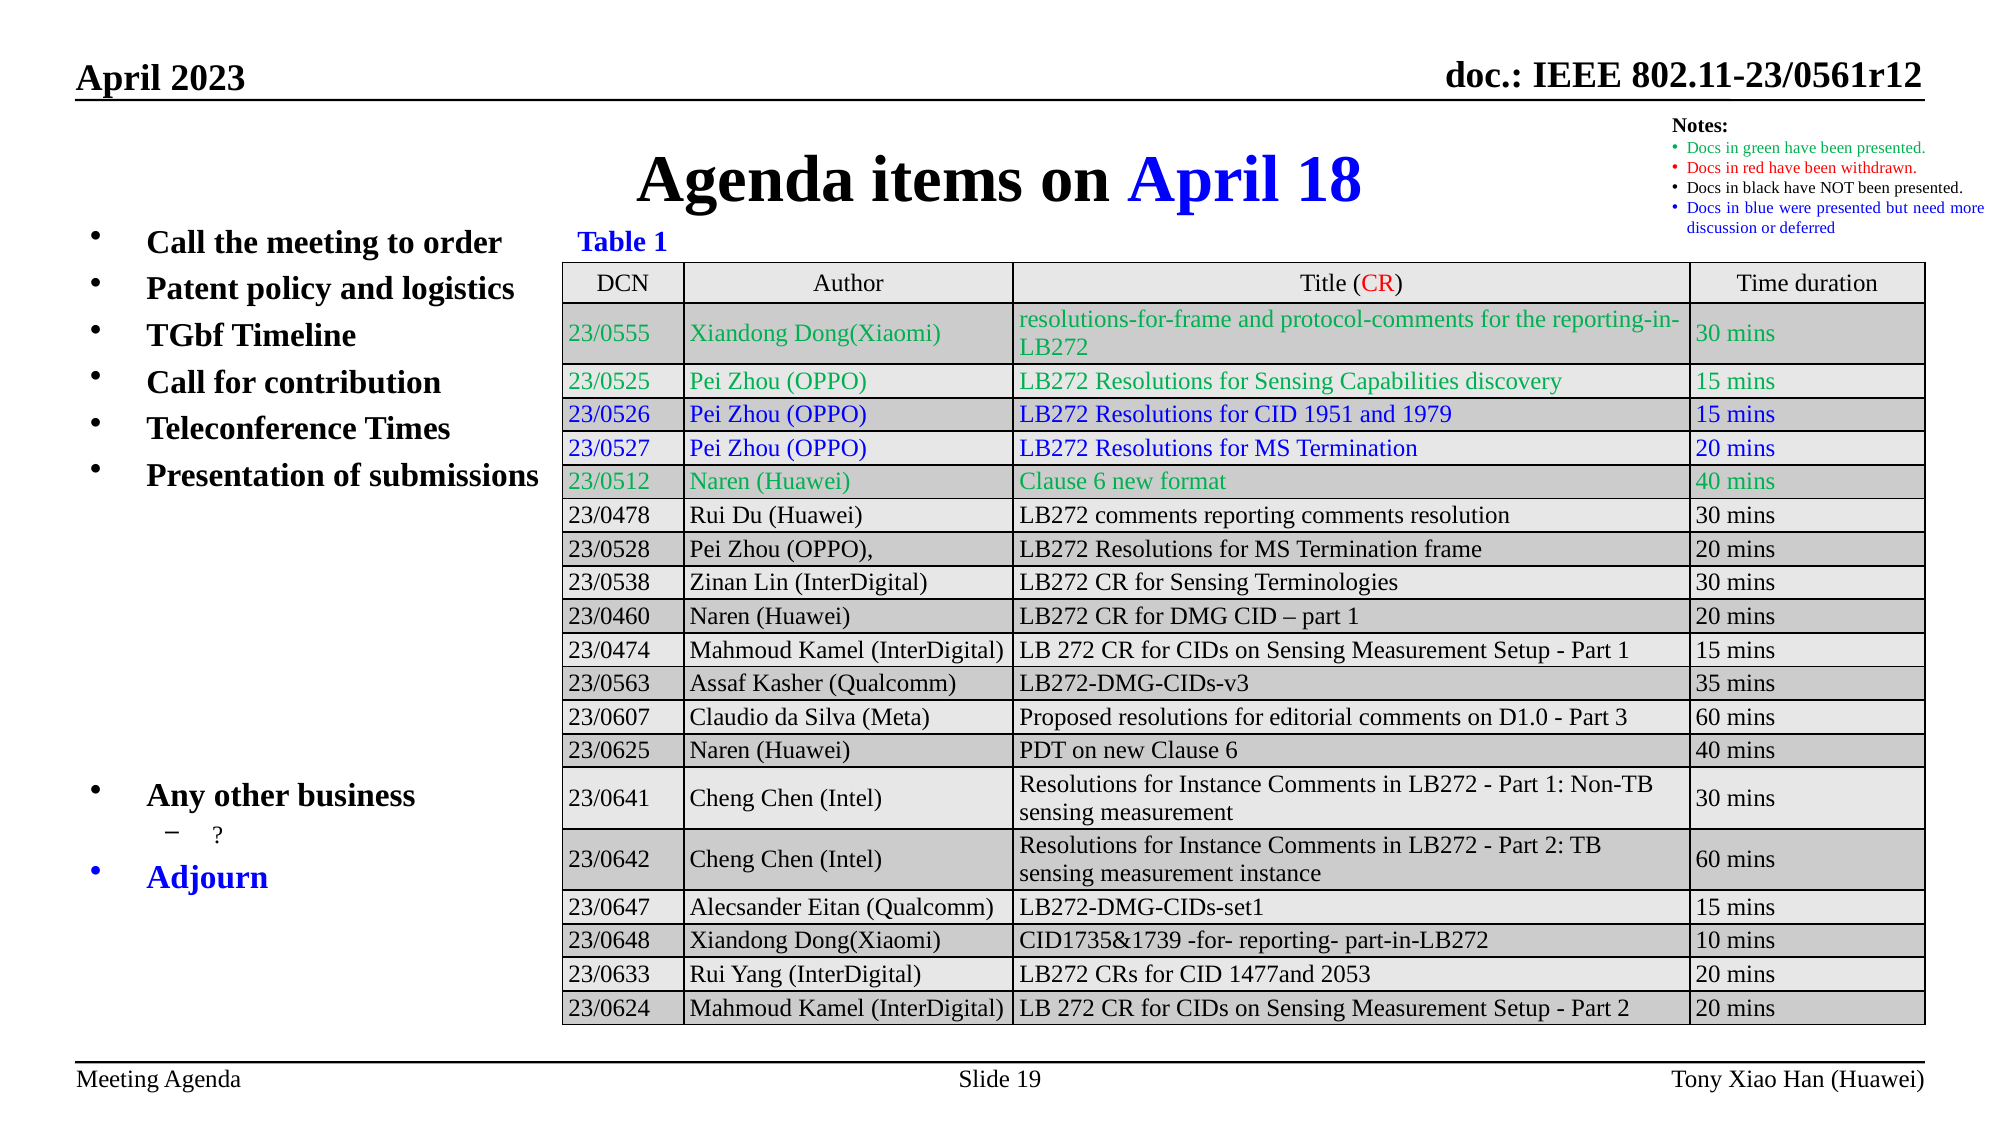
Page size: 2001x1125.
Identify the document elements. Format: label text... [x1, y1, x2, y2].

table_cell 23/0525 [563, 365, 683, 397]
table_cell 20 mins [1691, 432, 1924, 464]
table_cell LB272 comments reporting comments resolution [1014, 499, 1689, 531]
text_box Call the meeting to order Patent policy and logistics TGbf Timeline Call for contribution Teleconference Times Presentation of submissions Any other business ? Adjourn [75, 212, 563, 1058]
table_cell 30 mins [1691, 768, 1924, 828]
table_cell Zinan Lin (InterDigital) [685, 567, 1012, 598]
table_cell Naren (Huawei) [685, 735, 1012, 766]
table_cell LB272 CR for DMG CID – part 1 [1014, 600, 1689, 632]
table_cell Naren (Huawei) [685, 466, 1012, 498]
table_cell 10 mins [1691, 925, 1924, 956]
table_cell CID1735&1739 -for- reporting- part-in-LB272 [1014, 925, 1689, 956]
table_cell LB272 Resolutions for MS Termination frame [1014, 533, 1689, 565]
table_cell Xiandong Dong(Xiaomi) [685, 925, 1012, 956]
table_cell 60 mins [1691, 830, 1924, 889]
table_cell 20 mins [1691, 992, 1924, 1024]
table_cell 23/0633 [563, 958, 683, 990]
table_cell 30 mins [1691, 567, 1924, 598]
table_cell resolutions-for-frame and protocol-comments for the reporting-in-LB272 [1014, 304, 1689, 363]
table_cell 23/0648 [563, 925, 683, 956]
table_cell 23/0478 [563, 499, 683, 531]
table_cell Resolutions for Instance Comments in LB272 - Part 2: TB sensing measurement instance [1014, 830, 1689, 889]
table_cell Xiandong Dong(Xiaomi) [685, 304, 1012, 363]
table_cell 60 mins [1691, 701, 1924, 733]
table_cell Proposed resolutions for editorial comments on D1.0 - Part 3 [1014, 701, 1689, 733]
table_cell Mahmoud Kamel (InterDigital) [685, 634, 1012, 666]
table_cell Pei Zhou (OPPO) [685, 365, 1012, 397]
table_cell 23/0642 [563, 830, 683, 889]
table_cell 15 mins [1691, 634, 1924, 666]
table_cell Alecsander Eitan (Qualcomm) [685, 891, 1012, 923]
table_cell LB 272 CR for CIDs on Sensing Measurement Setup - Part 2 [1014, 992, 1689, 1024]
table_cell Rui Du (Huawei) [685, 499, 1012, 531]
table_cell 23/0647 [563, 891, 683, 923]
table_cell 23/0512 [563, 466, 683, 498]
table_cell 23/0607 [563, 701, 683, 733]
table_cell LB272 CR for Sensing Terminologies [1014, 567, 1689, 598]
table_cell 23/0563 [563, 667, 683, 699]
text_box Agenda items on April 18 [362, 87, 1638, 262]
table_cell 23/0526 [563, 399, 683, 430]
table_cell 23/0624 [563, 992, 683, 1024]
table_cell Rui Yang (InterDigital) [685, 958, 1012, 990]
table_cell 15 mins [1691, 891, 1924, 923]
table_cell Pei Zhou (OPPO), [685, 533, 1012, 565]
table_cell 23/0555 [563, 304, 683, 363]
table_cell 23/0474 [563, 634, 683, 666]
table_cell 20 mins [1691, 958, 1924, 990]
table_cell 15 mins [1691, 399, 1924, 430]
table_cell 23/0460 [563, 600, 683, 632]
table_cell Assaf Kasher (Qualcomm) [685, 667, 1012, 699]
table_cell Naren (Huawei) [685, 600, 1012, 632]
table_cell Clause 6 new format [1014, 466, 1689, 498]
table_cell 23/0625 [563, 735, 683, 766]
table_cell 30 mins [1691, 304, 1924, 363]
table_header Time duration [1691, 263, 1924, 302]
text_box Table 1 [562, 224, 713, 256]
table_cell Claudio da Silva (Meta) [685, 701, 1012, 733]
table_cell Pei Zhou (OPPO) [685, 399, 1012, 430]
table_cell 30 mins [1691, 499, 1924, 531]
text_box Notes: Docs in green have been presented. Docs in red have been withdrawn. Docs in black have NOT been presented. Docs in blue were presented but need more discussion or deferred [1657, 104, 2000, 246]
table_cell LB272 Resolutions for MS Termination [1014, 432, 1689, 464]
table_cell 23/0641 [563, 768, 683, 828]
table_cell Pei Zhou (OPPO) [685, 432, 1012, 464]
table_cell 15 mins [1691, 365, 1924, 397]
table_cell 23/0528 [563, 533, 683, 565]
table_cell Mahmoud Kamel (InterDigital) [685, 992, 1012, 1024]
table_header Author [685, 263, 1012, 302]
table_cell LB 272 CR for CIDs on Sensing Measurement Setup - Part 1 [1014, 634, 1689, 666]
table_cell 40 mins [1691, 466, 1924, 498]
table_cell 20 mins [1691, 600, 1924, 632]
table_cell LB272 Resolutions for Sensing Capabilities discovery [1014, 365, 1689, 397]
table_header Title (CR) [1014, 263, 1689, 302]
table_cell LB272 Resolutions for CID 1951 and 1979 [1014, 399, 1689, 430]
table_cell 35 mins [1691, 667, 1924, 699]
table_cell LB272 CRs for CID 1477and 2053 [1014, 958, 1689, 990]
table_cell 23/0527 [563, 432, 683, 464]
table_cell 20 mins [1691, 533, 1924, 565]
table_cell Cheng Chen (Intel) [685, 768, 1012, 828]
table_cell PDT on new Clause 6 [1014, 735, 1689, 766]
table_cell 40 mins [1691, 735, 1924, 766]
table_cell 23/0538 [563, 567, 683, 598]
table_cell LB272-DMG-CIDs-v3 [1014, 667, 1689, 699]
table_cell Resolutions for Instance Comments in LB272 - Part 1: Non-TB sensing measurement [1014, 768, 1689, 828]
table_cell Cheng Chen (Intel) [685, 830, 1012, 889]
table_header DCN [563, 263, 683, 302]
table_cell LB272-DMG-CIDs-set1 [1014, 891, 1689, 923]
